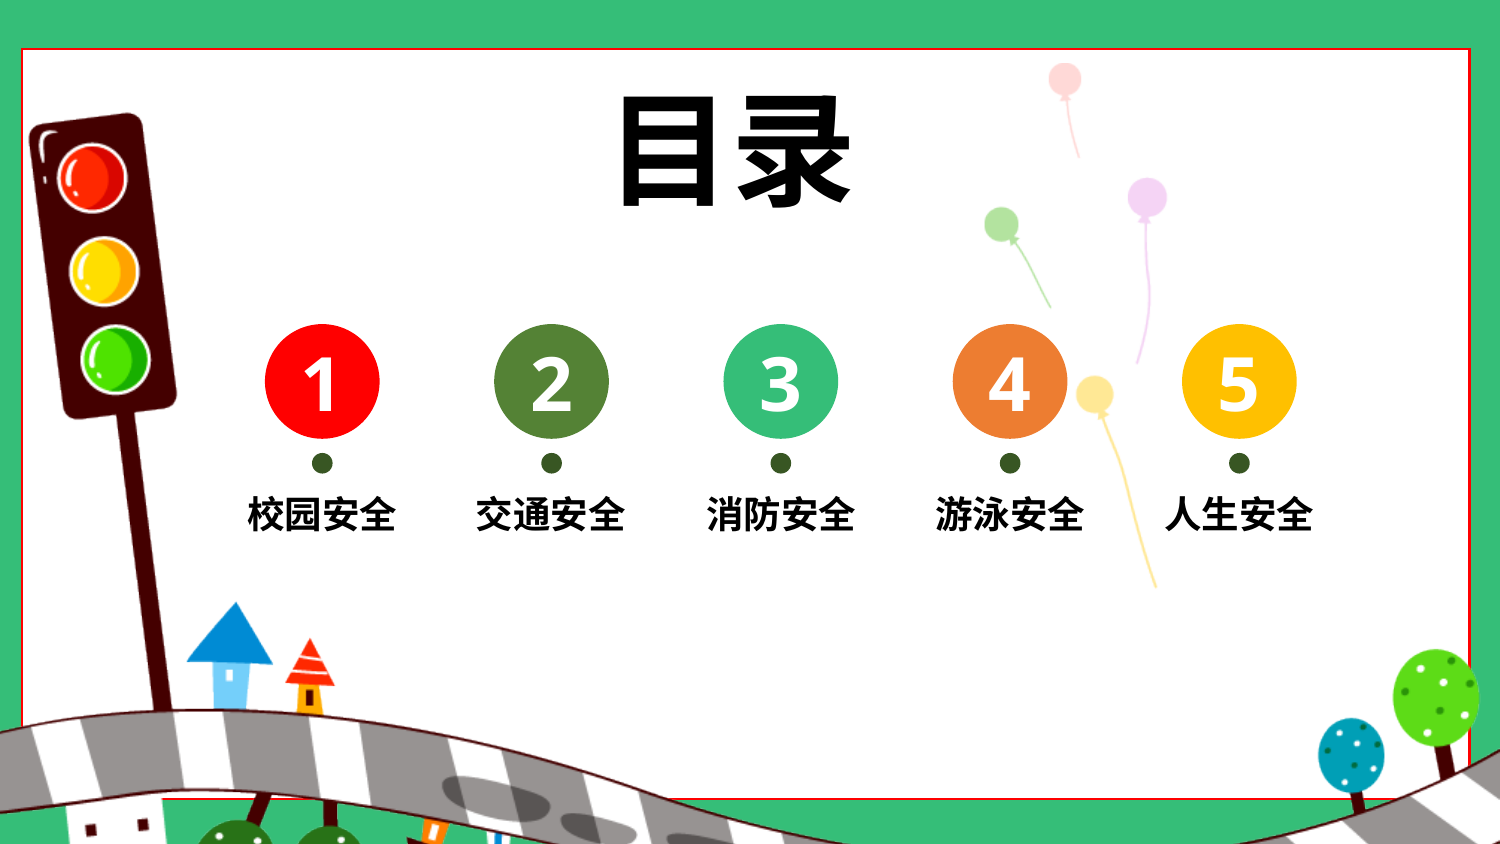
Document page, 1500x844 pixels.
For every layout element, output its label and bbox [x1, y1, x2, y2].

picture [0, 63, 1500, 844]
text_box [21, 48, 1471, 63]
